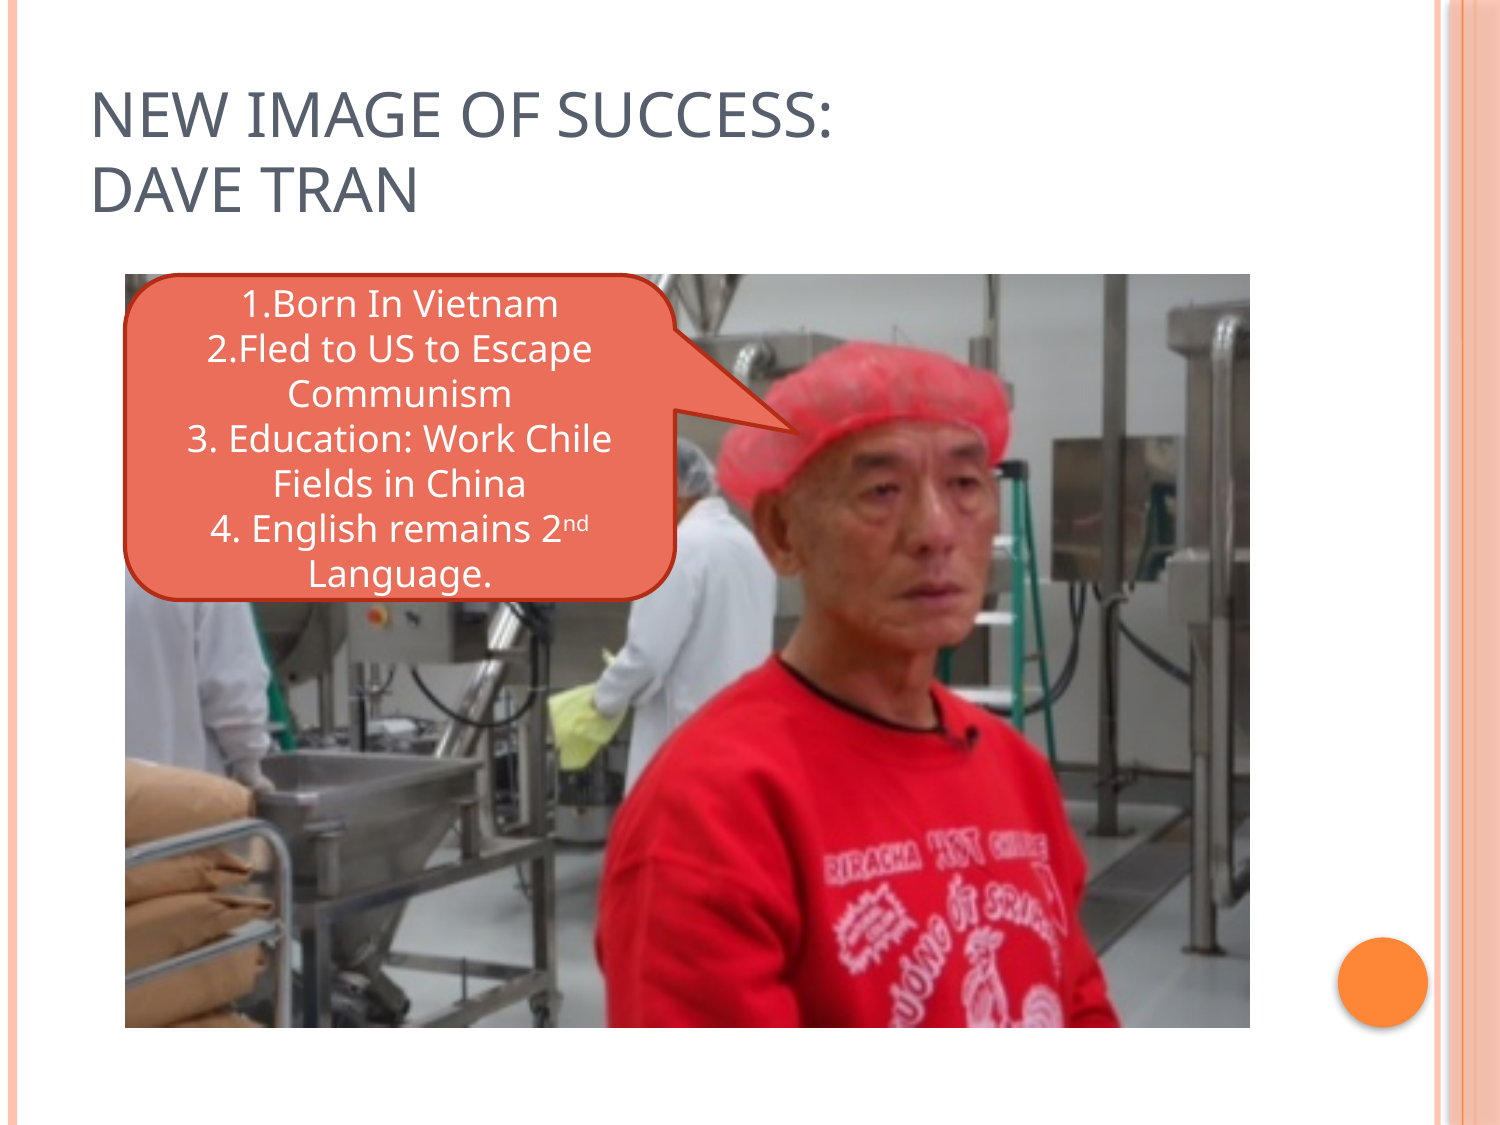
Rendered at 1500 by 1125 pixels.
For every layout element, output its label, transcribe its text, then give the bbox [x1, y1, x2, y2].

title New image of success: Dave Tran [75, 45, 1300, 233]
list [124, 274, 1251, 1028]
